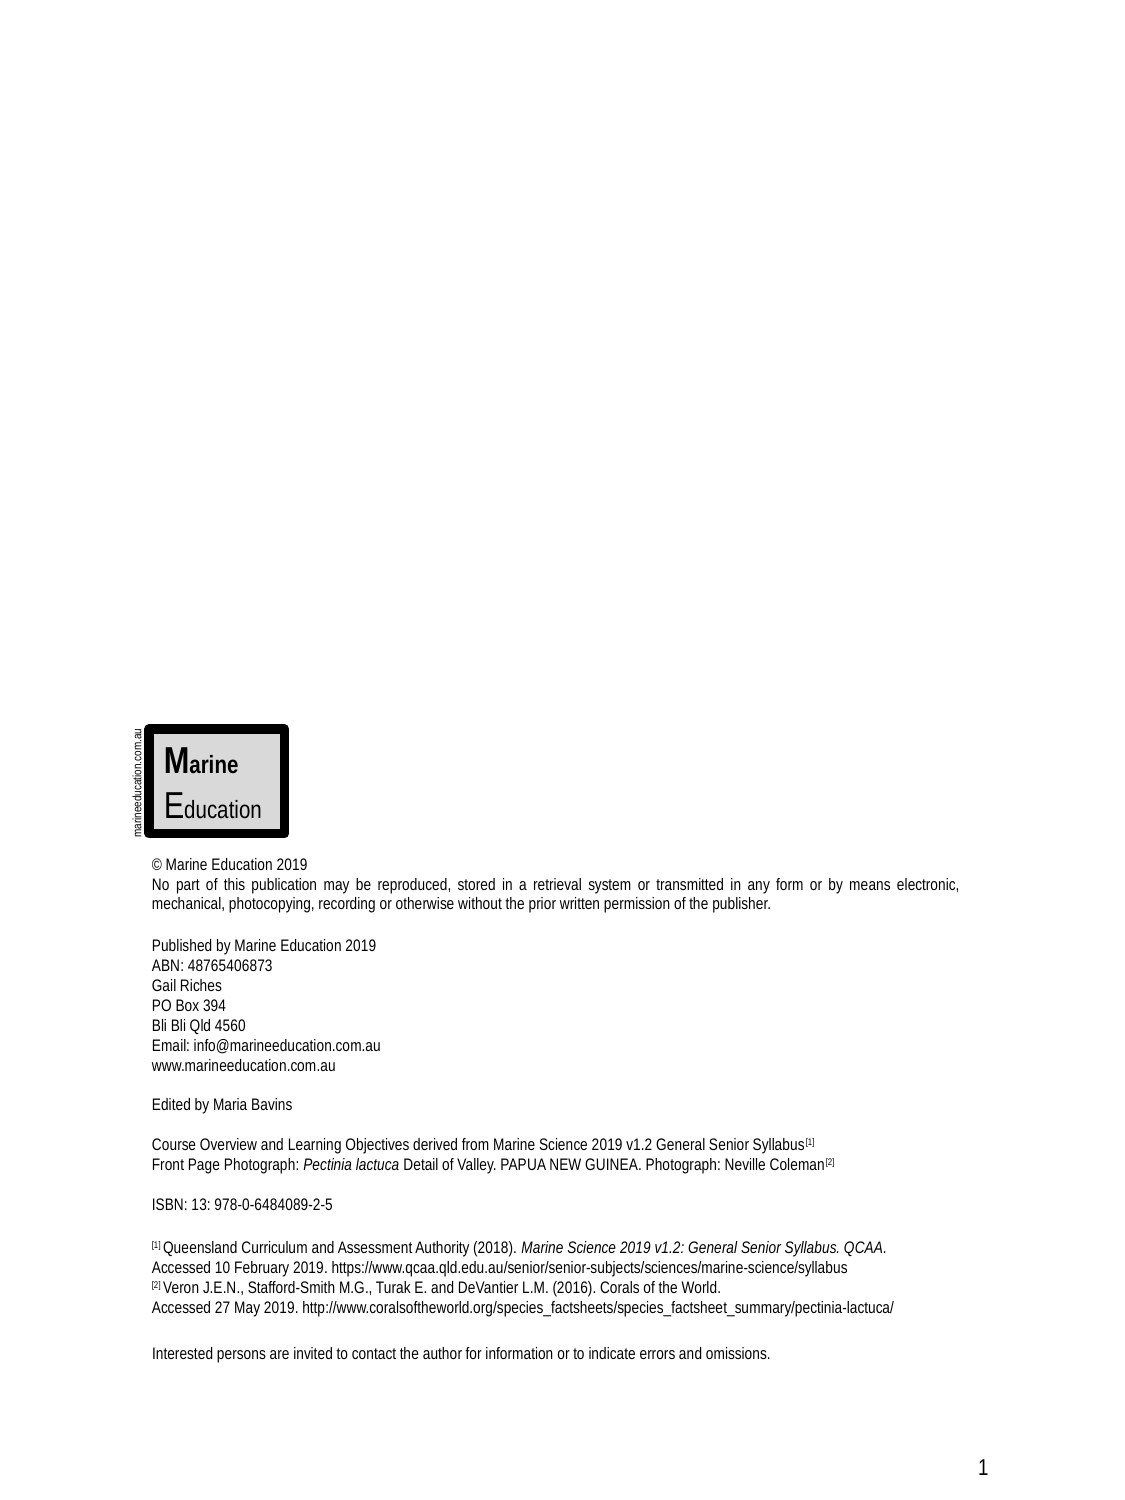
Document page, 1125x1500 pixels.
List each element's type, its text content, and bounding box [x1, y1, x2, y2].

text_box Marine Education [152, 728, 285, 834]
text_box Interested persons are invited to contact the author for information or to indicate errors and omissions. [137, 1335, 927, 1371]
text_box © Marine Education 2019 No part of this publication may be reproduced, stored in a retrieval system or transmitted in any form or by means electronic, mechanical, photocopying, recording or otherwise without the prior written permission of the publisher. [137, 845, 976, 927]
text_box 1 [959, 1444, 1046, 1500]
text_box marineeducation.com.au [122, 668, 152, 852]
text_box Published by Marine Education 2019 ABN: 48765406873 Gail Riches PO Box 394 Bli Bli Qld 4560 Email: info@marineeducation.com.au www.marineeducation.com.au Edited by Maria Bavins Course Overview and Learning Objectives derived from Marine Science 2019 v1.2 General Senior Syllabus[1] Front Page Photograph: Pectinia lactuca Detail of Valley. PAPUA NEW GUINEA. Photograph: Neville Coleman[2] ISBN: 13: 978-0-6484089-2-5 [1] Queensland Curriculum and Assessment Authority (2018). Marine Science 2019 v1.2: General Senior Syllabus. QCAA. Accessed 10 February 2019. https://www.qcaa.qld.edu.au/senior/senior-subjects/sciences/marine-science/syllabus [2] Veron J.E.N., Stafford-Smith M.G., Turak E. and DeVantier L.M. (2016). Corals of the World. Accessed 27 May 2019. http://www.coralsoftheworld.org/species_factsheets/species_factsheet_summary/pectinia-lactuca/ [137, 927, 1071, 1324]
